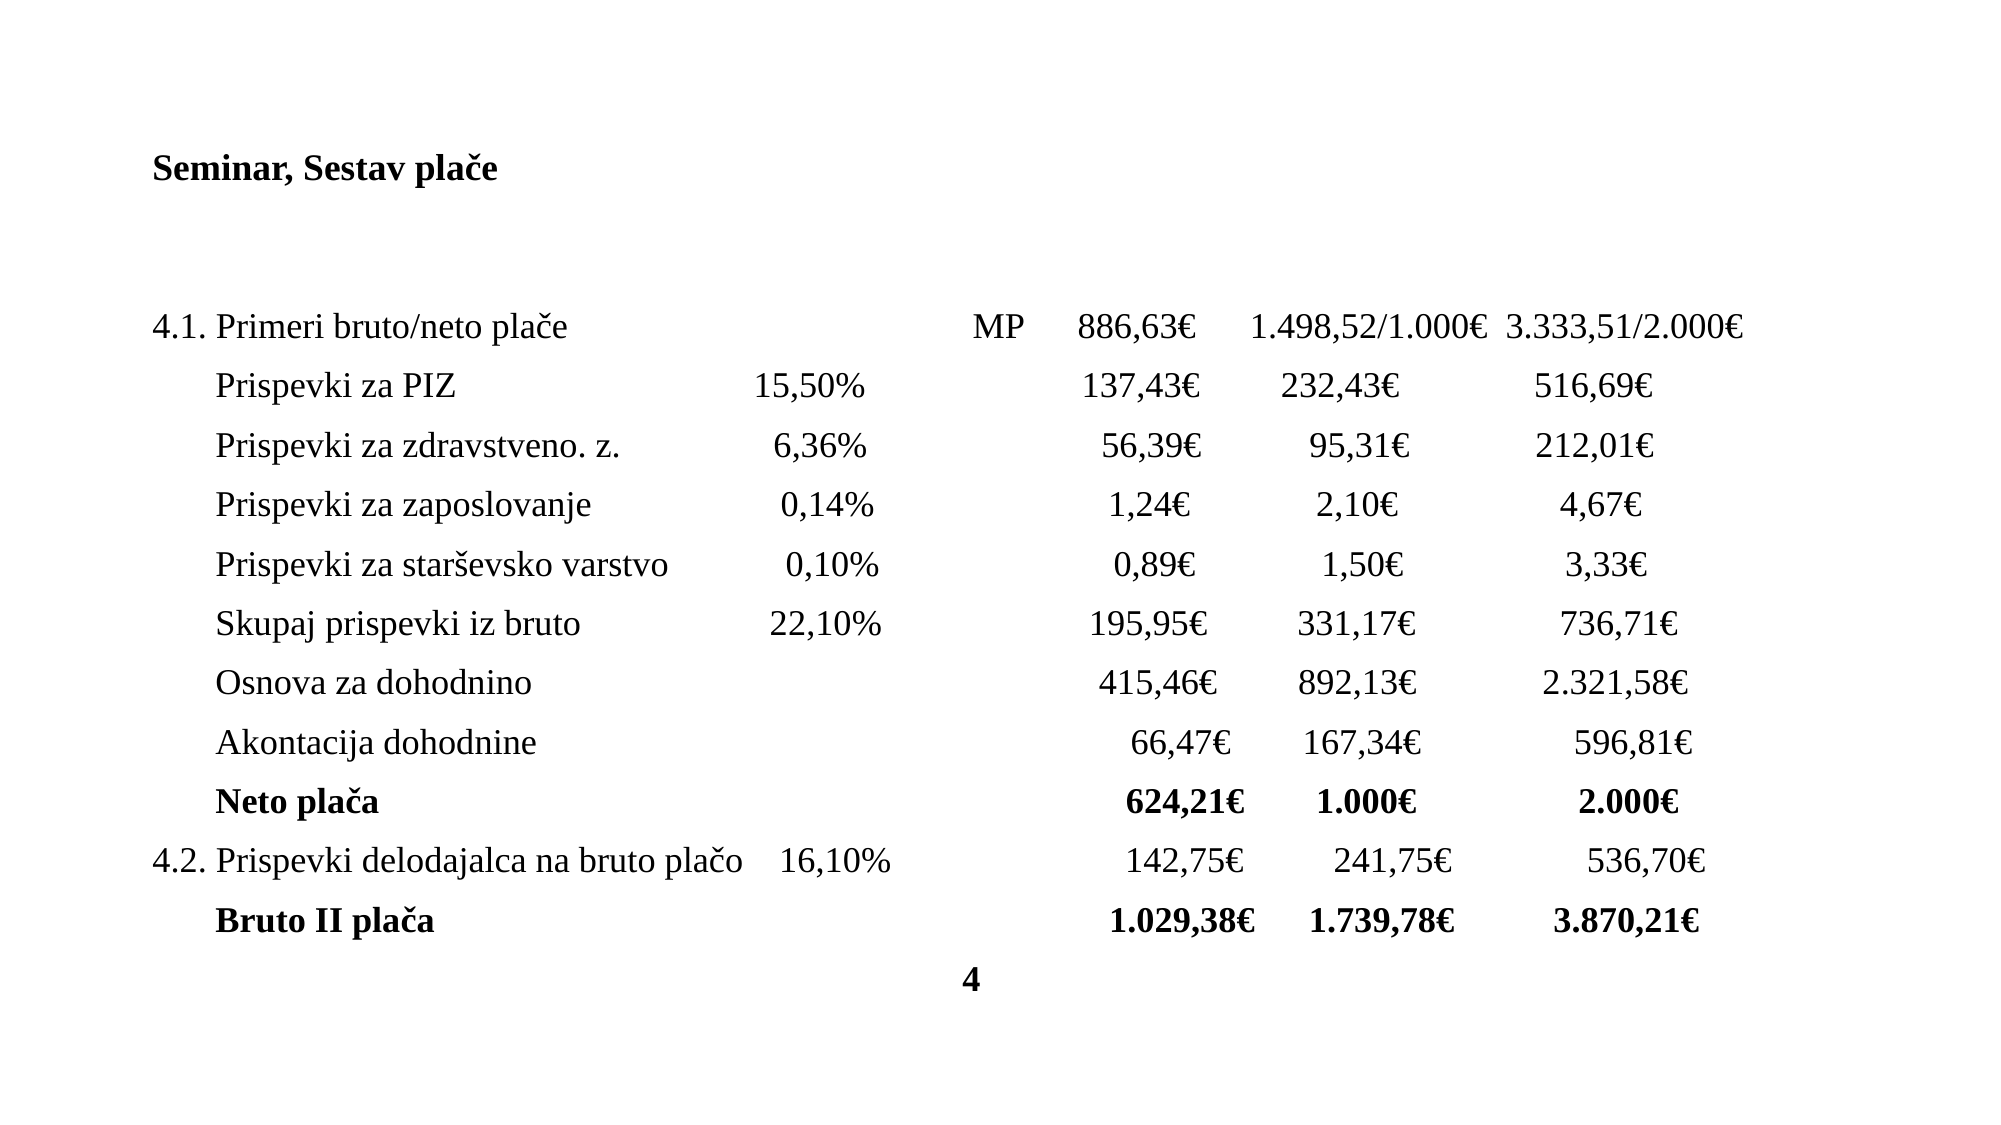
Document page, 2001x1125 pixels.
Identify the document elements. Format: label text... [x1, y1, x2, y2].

title Seminar, Sestav plače [137, 59, 1863, 278]
list 4.1. Primeri bruto/neto plače MP 886,63€ 1.498,52/1.000€ 3.333,51/2.000€ Prispevki za PIZ 15,50% 137,43€ 232,43€ 516,69€ Prispevki za zdravstveno. z. 6,36% 56,39€ 95,31€ 212,01€ Prispevki za zaposlovanje 0,14% 1,24€ 2,10€ 4,67€ Prispevki za starševsko varstvo 0,10% 0,89€ 1,50€ 3,33€ Skupaj prispevki iz bruto 22,10% 195,95€ 331,17€ 736,71€ Osnova za dohodnino 415,46€ 892,13€ 2.321,58€ Akontacija dohodnine 66,47€ 167,34€ 596,81€ Neto plača 624,21€ 1.000€ 2.000€ 4.2. Prispevki delodajalca na bruto plačo 16,10% 142,75€ 241,75€ 536,70€ Bruto II plača 1.029,38€ 1.739,78€ 3.870,21€ 4 [137, 299, 1863, 1014]
